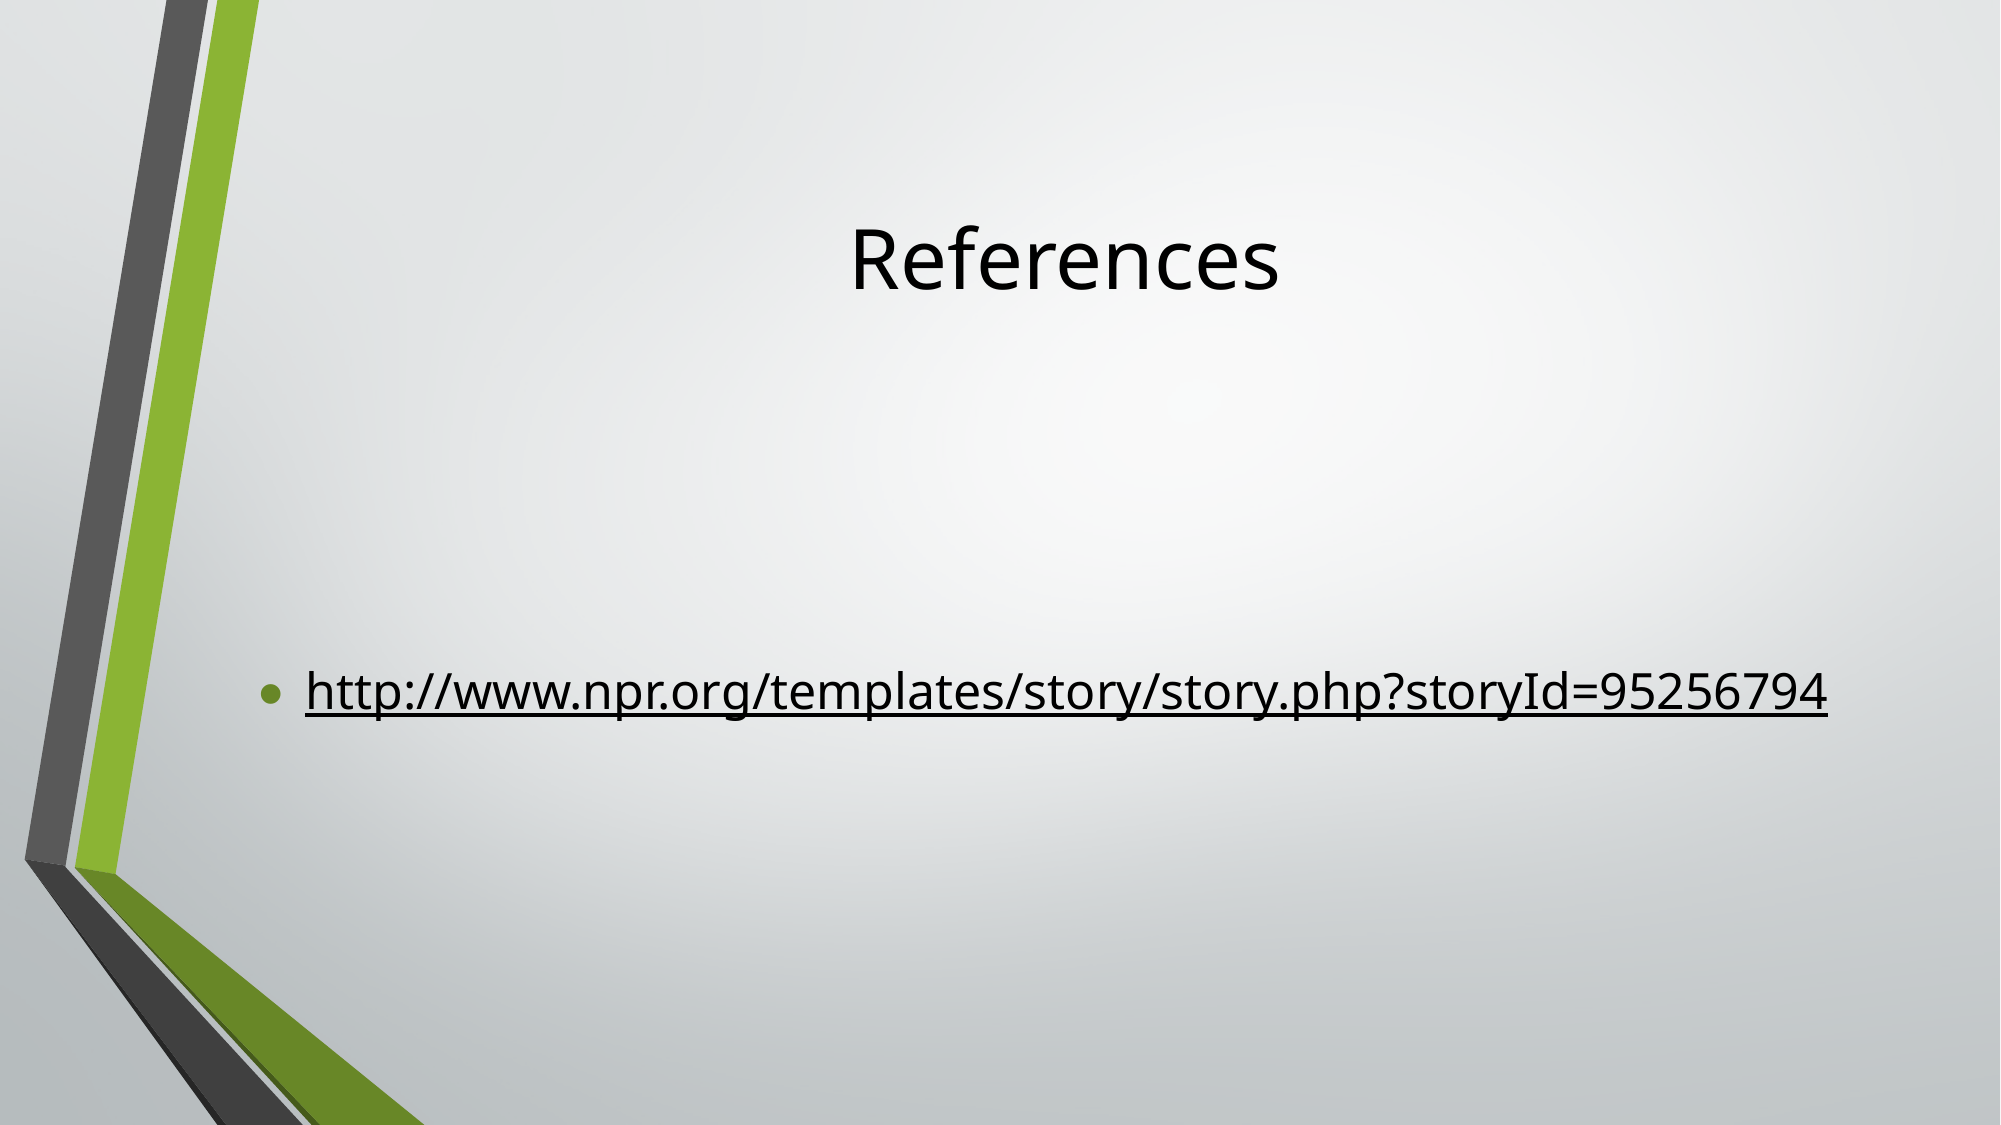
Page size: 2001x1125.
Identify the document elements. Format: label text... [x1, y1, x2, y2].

title References [243, 112, 1887, 400]
list http://www.npr.org/templates/story/story.php?storyId=95256794 [243, 437, 1887, 950]
